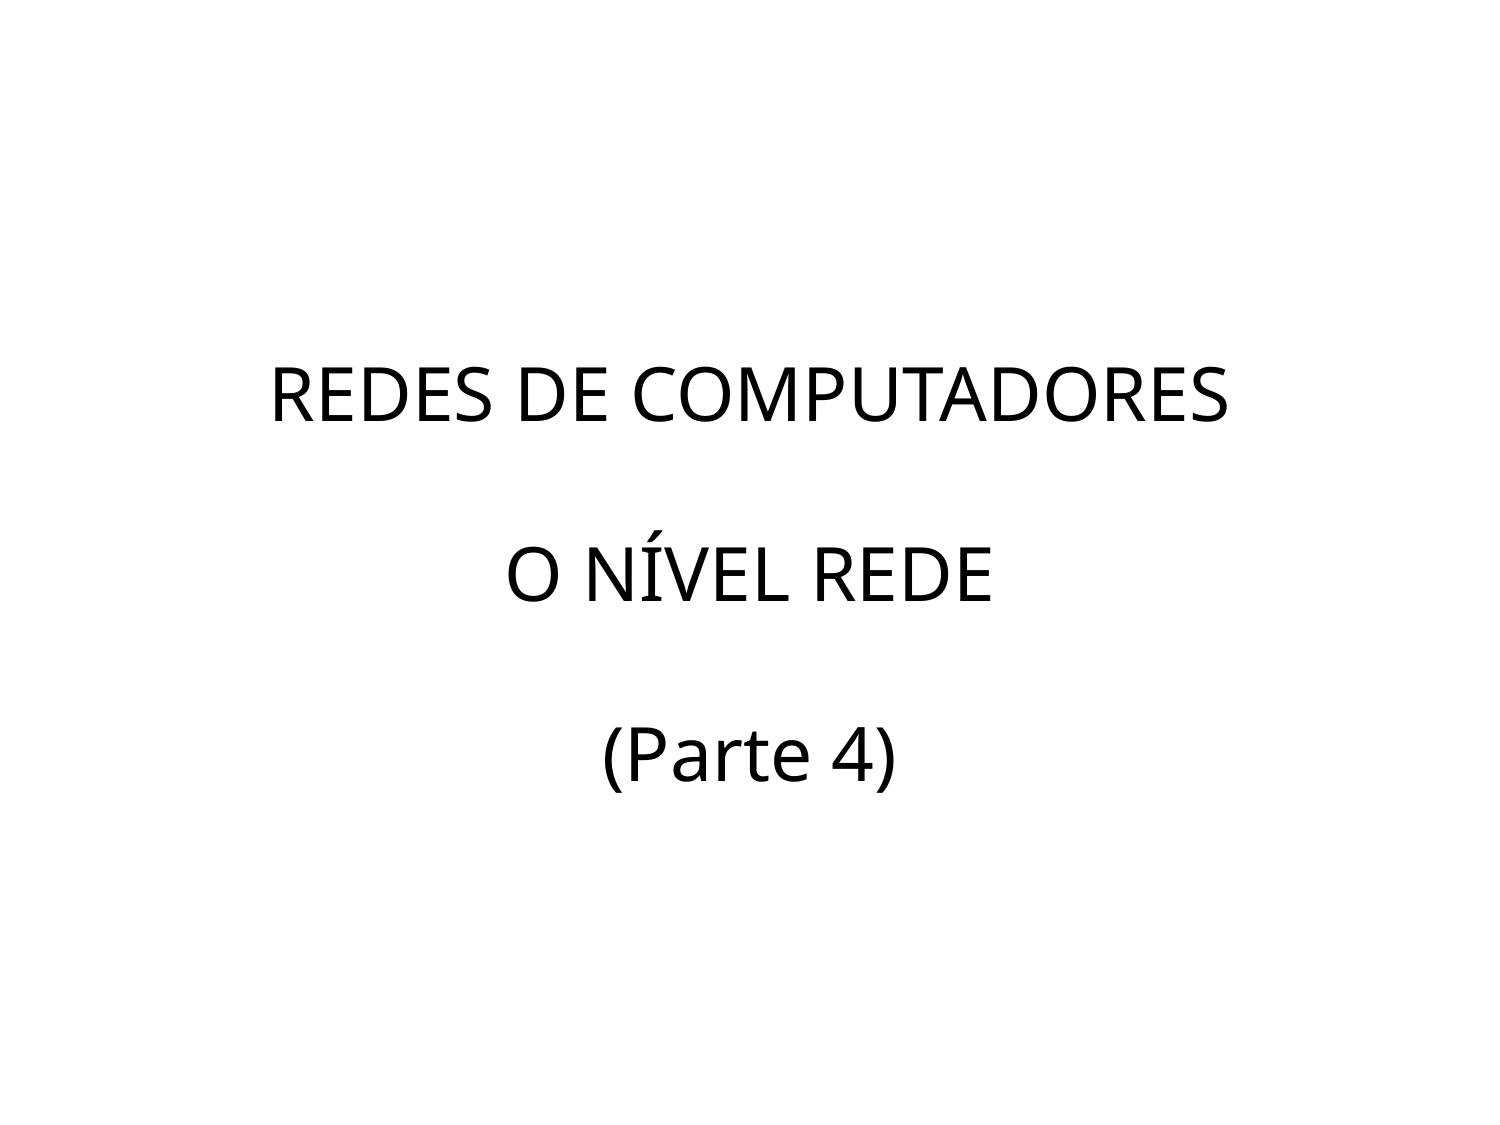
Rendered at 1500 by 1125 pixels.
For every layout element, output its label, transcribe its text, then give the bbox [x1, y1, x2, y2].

title REDES DE COMPUTADORES O NÍVEL REDE (Parte 4) [112, 285, 1388, 859]
